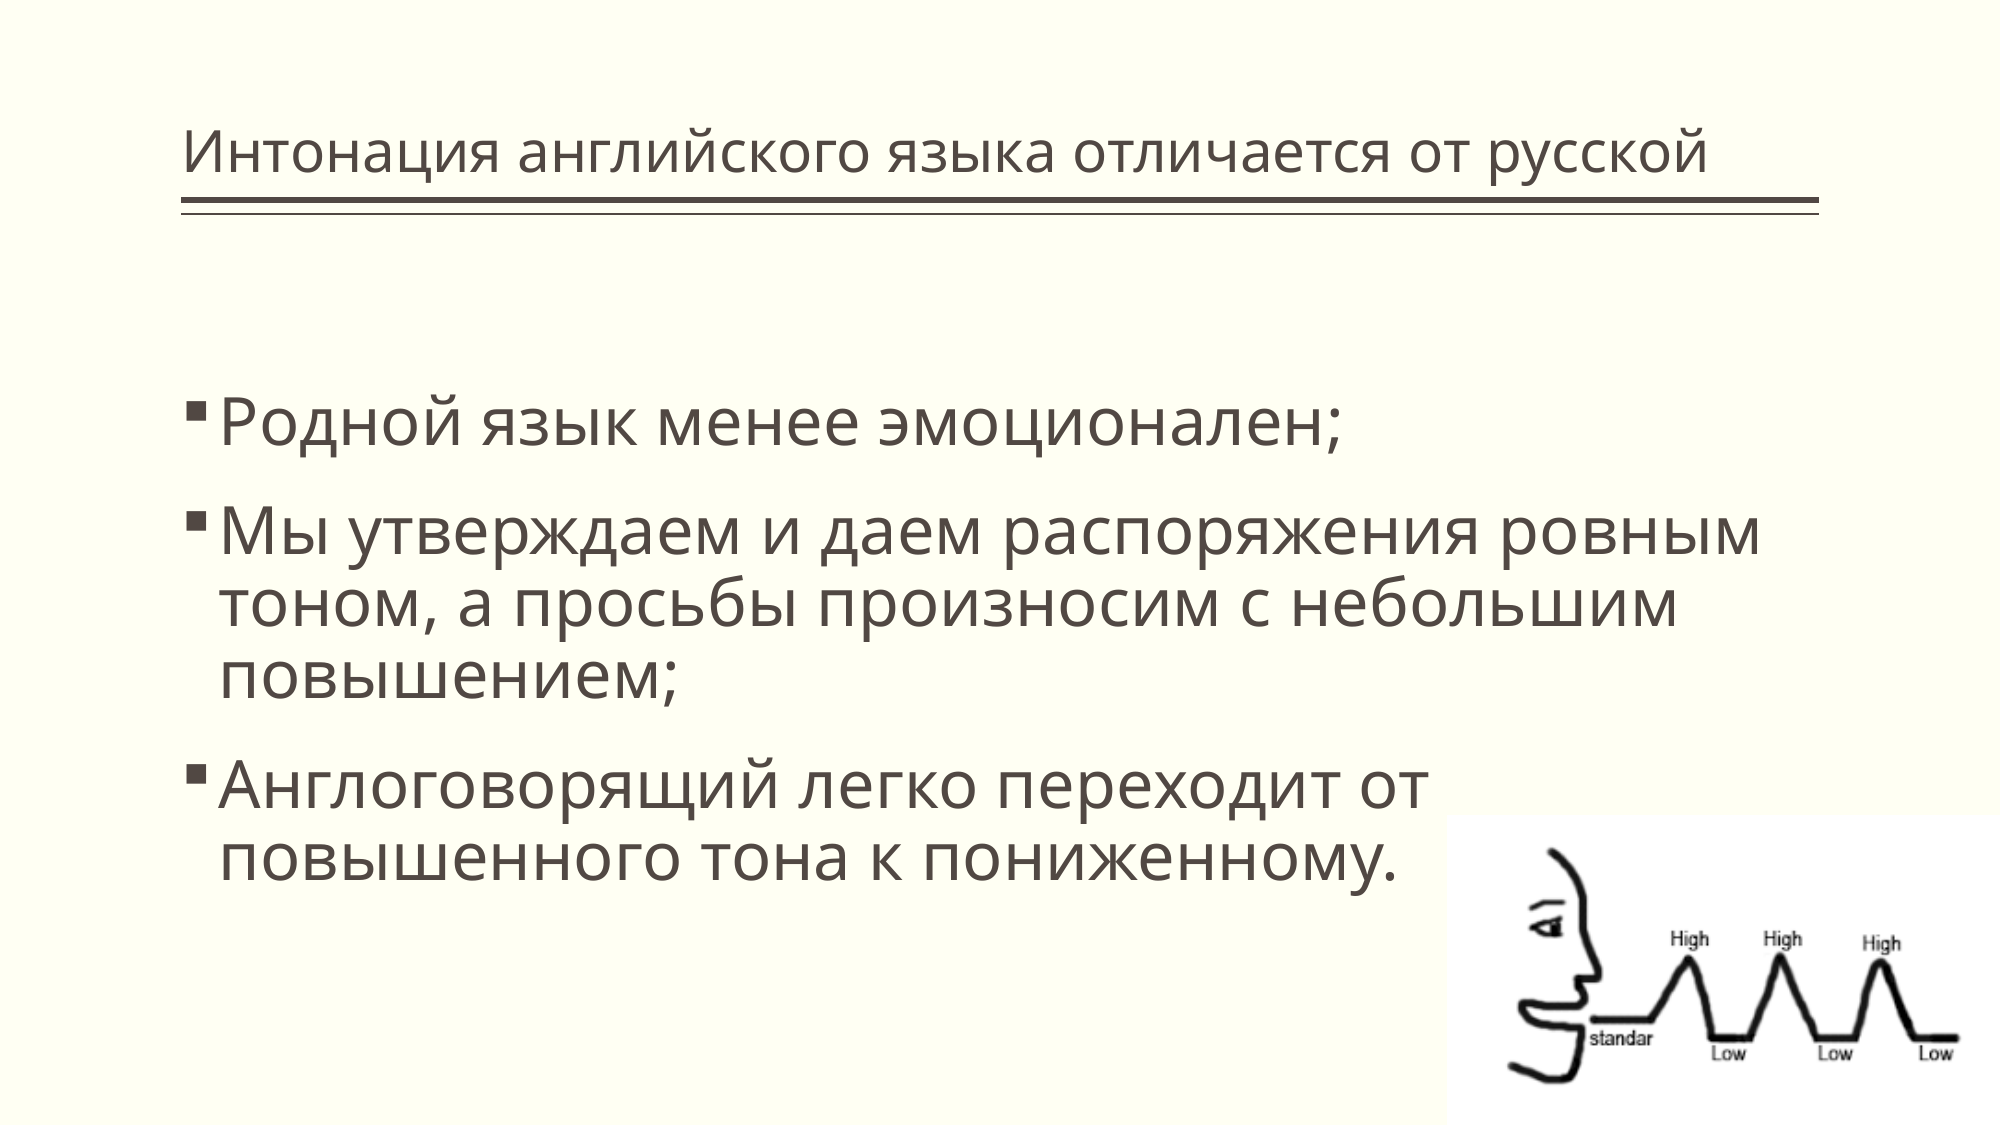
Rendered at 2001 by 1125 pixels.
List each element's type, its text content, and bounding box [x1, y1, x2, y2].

picture [1447, 815, 2000, 1125]
title Интонация английского языка отличается от русской [181, 12, 1819, 193]
list Родной язык менее эмоционален; Мы утверждаем и даем распоряжения ровным тоном, а просьбы произносим с небольшим повышением; Англоговорящий легко переходит от повышенного тона к пониженному. [181, 262, 1819, 1013]
